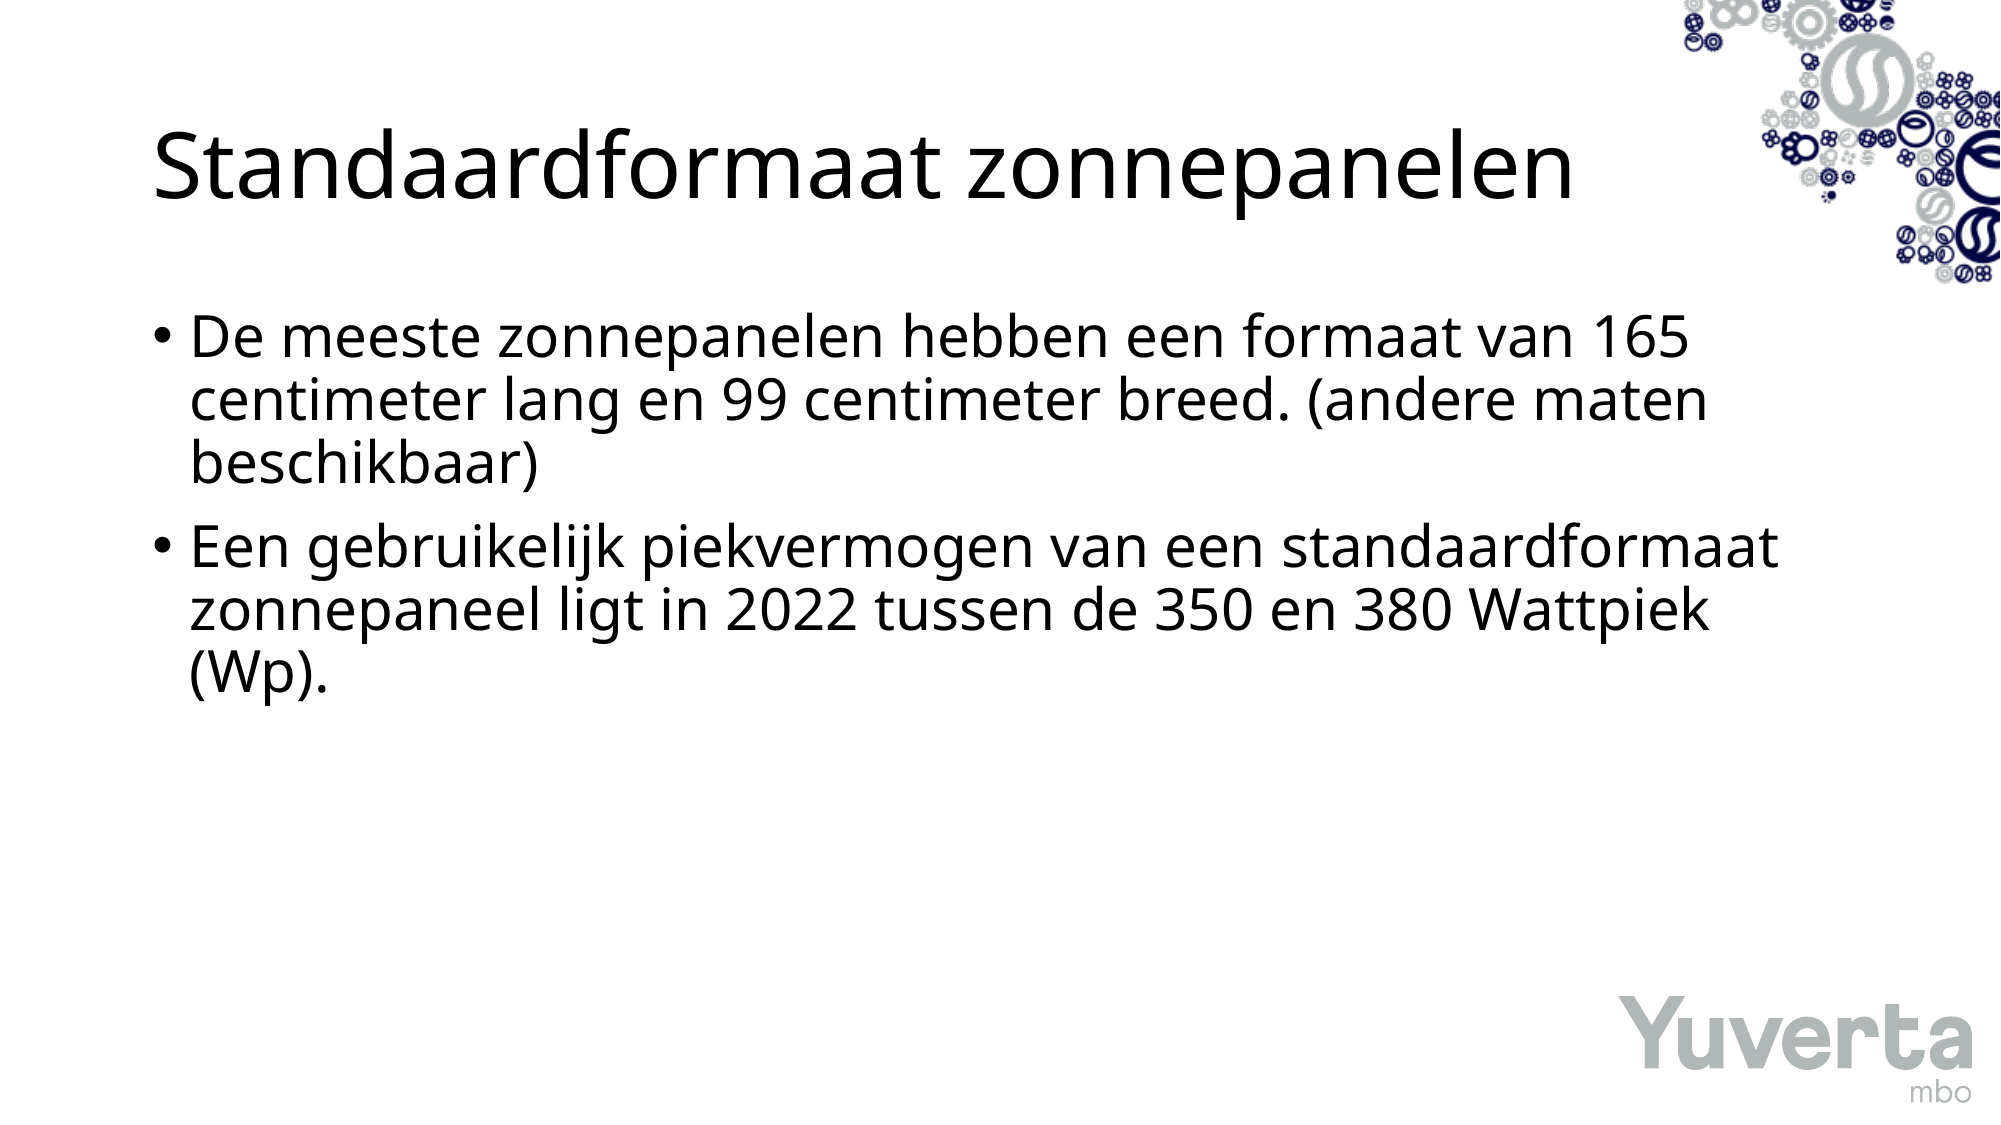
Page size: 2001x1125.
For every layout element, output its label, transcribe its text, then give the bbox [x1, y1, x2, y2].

title Standaardformaat zonnepanelen [137, 59, 1863, 278]
picture [0, 0, 2000, 1125]
list De meeste zonnepanelen hebben een formaat van 165 centimeter lang en 99 centimeter breed. (andere maten beschikbaar) Een gebruikelijk piekvermogen van een standaardformaat zonnepaneel ligt in 2022 tussen de 350 en 380 Wattpiek (Wp). [137, 299, 1863, 1014]
